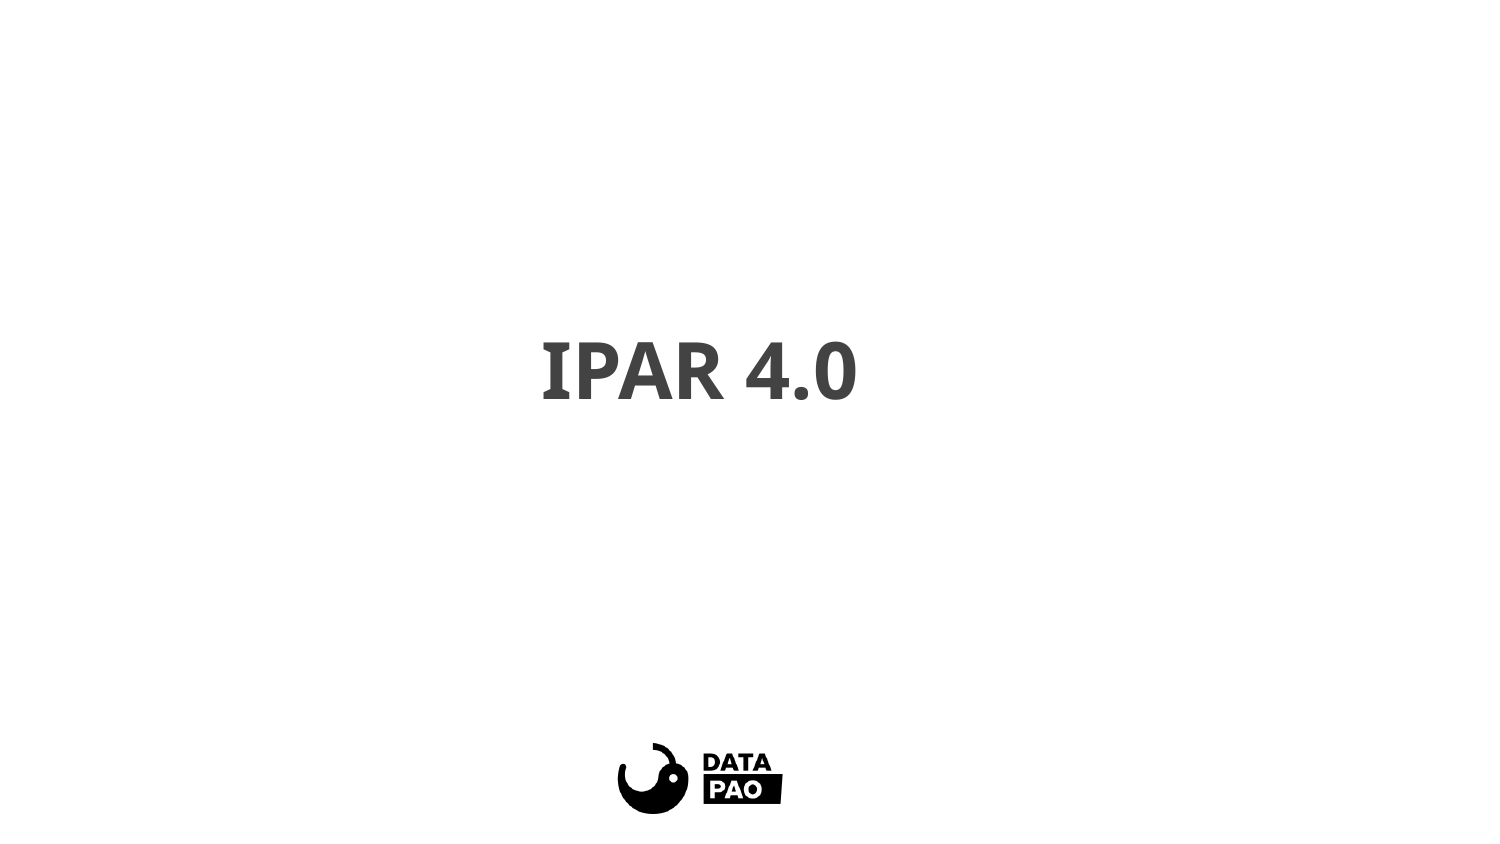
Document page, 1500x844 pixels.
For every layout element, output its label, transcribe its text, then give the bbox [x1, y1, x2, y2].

title IPAR 4.0 [57, 74, 1343, 661]
picture [617, 743, 783, 814]
